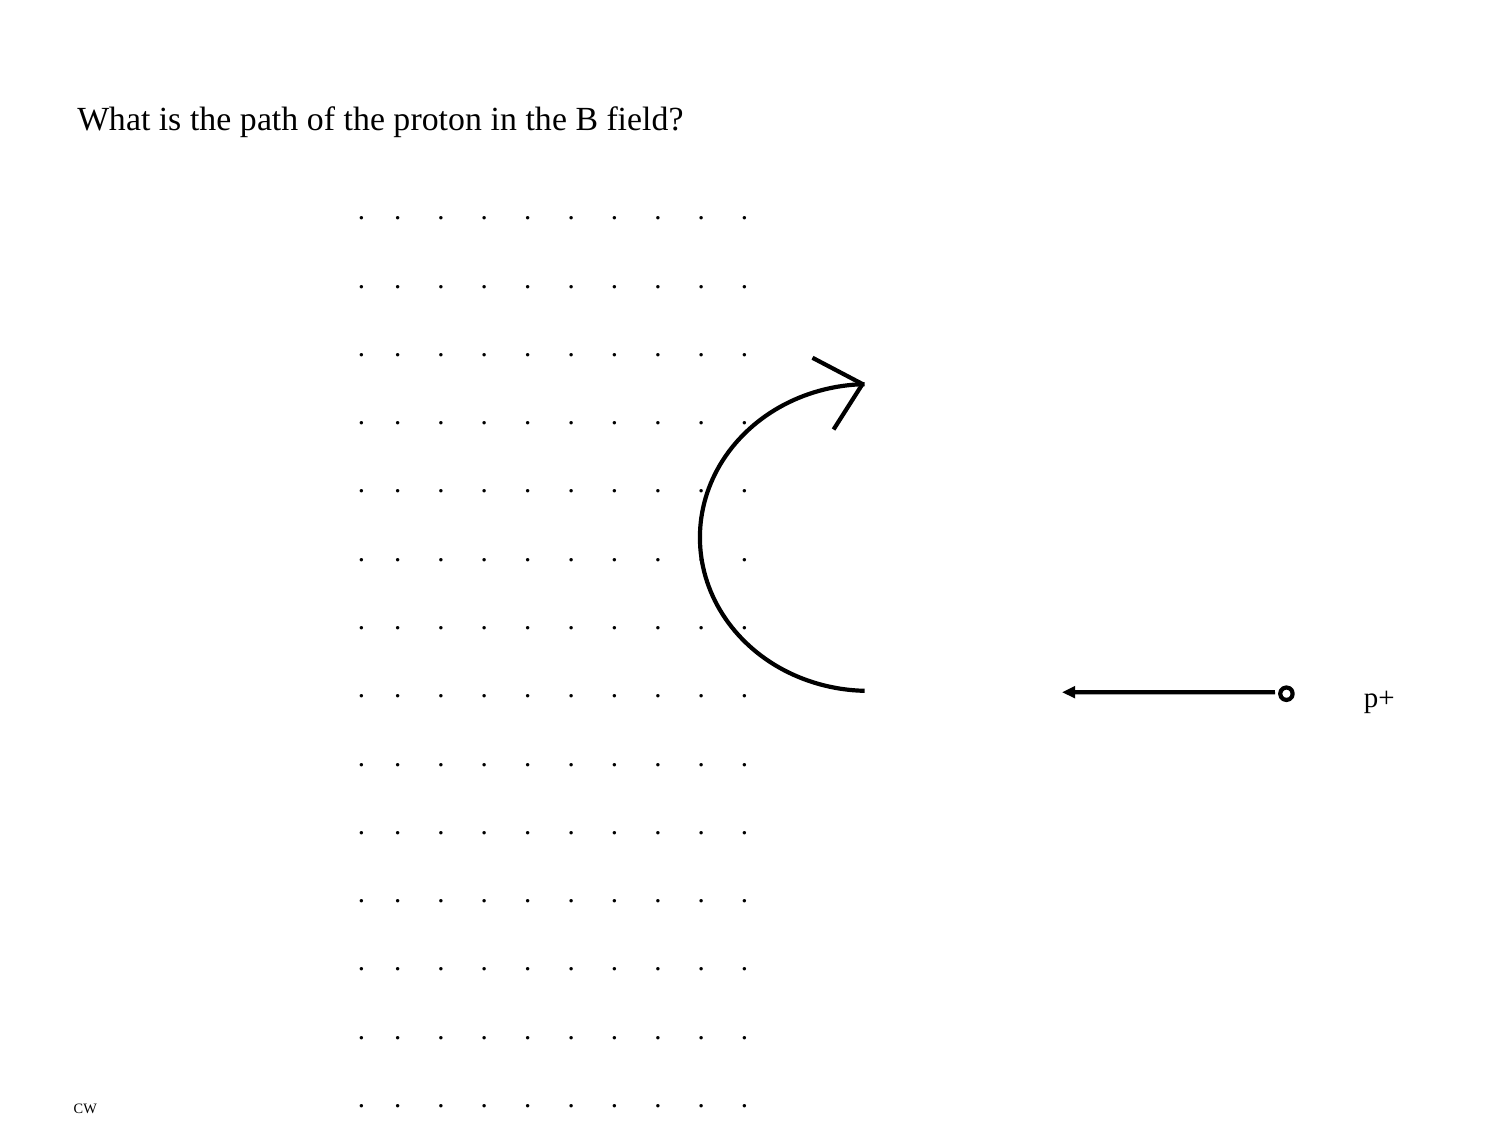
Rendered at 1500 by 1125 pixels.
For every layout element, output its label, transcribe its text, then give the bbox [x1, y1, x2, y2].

text_box p+ [1349, 637, 1410, 721]
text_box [1062, 687, 1293, 701]
text_box What is the path of the proton in the B field? [62, 50, 1463, 145]
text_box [699, 349, 1140, 726]
text_box . . . . . . . . . . . . . . . . . . . . . . . . . . . . . . . . . . . . . . . . . . . . . . . . . . . . . . . . . . . . . . . . . . . . . . . . . . . . . . . . . . . . . . . . . . . . . . . . . . . . . . . . . . . . . . . . . . . . . . . . . . . . . . . . . . . . . . . . . . . . . . . . . . . . . . [343, 149, 837, 1125]
text_box CW [58, 1075, 113, 1124]
